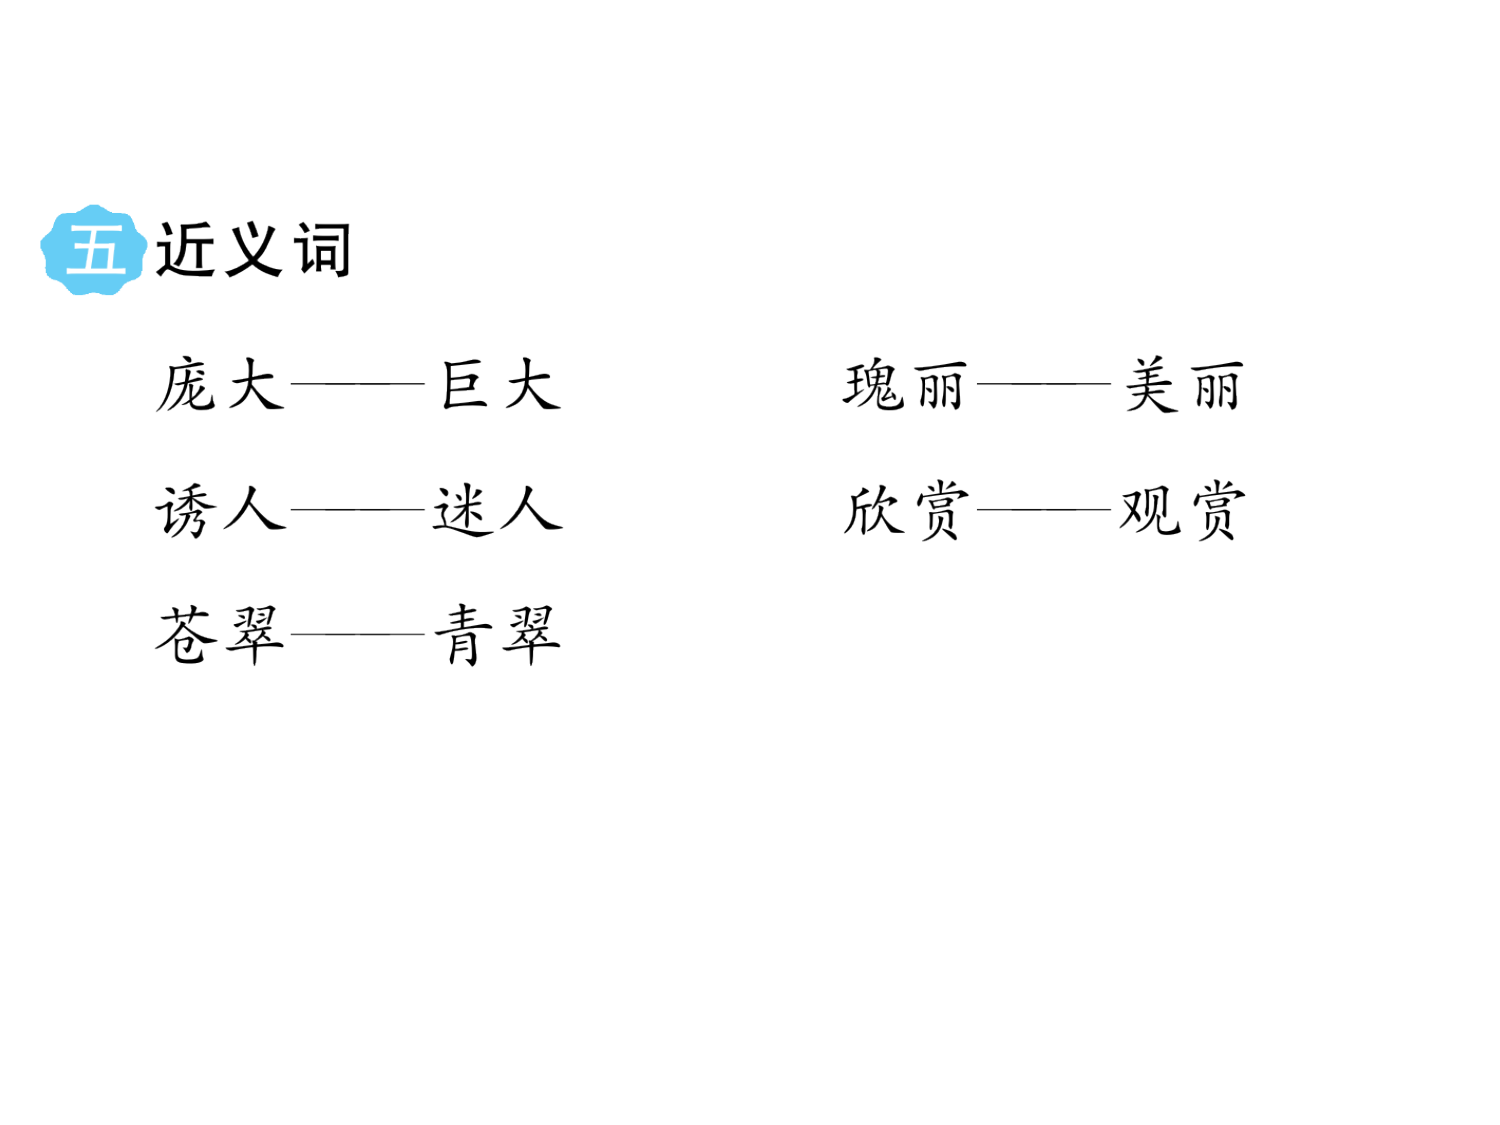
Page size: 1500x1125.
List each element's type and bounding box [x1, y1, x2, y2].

picture [35, 177, 1453, 680]
